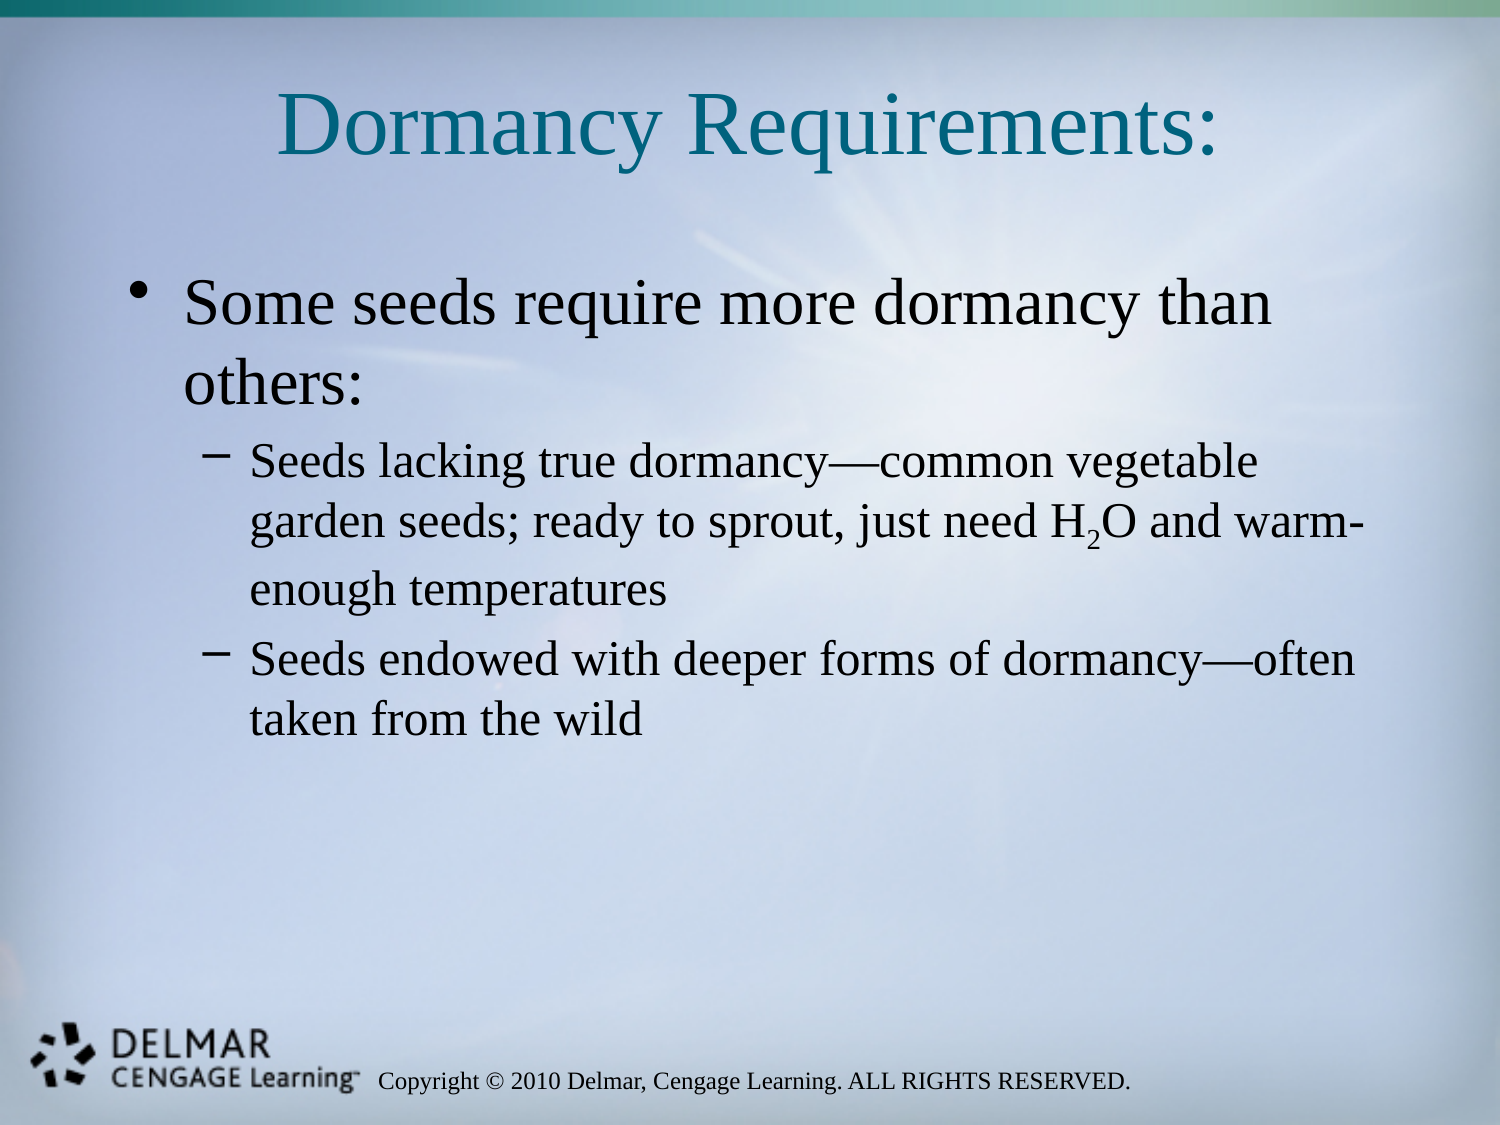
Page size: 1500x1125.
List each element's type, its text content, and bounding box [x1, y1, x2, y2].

list Some seeds require more dormancy than others: Seeds lacking true dormancy—common vegetable garden seeds; ready to sprout, just need H2O and warm-enough temperatures Seeds endowed with deeper forms of dormancy—often taken from the wild [112, 249, 1388, 988]
picture [0, 0, 1500, 1125]
title Dormancy Requirements: [112, 62, 1388, 213]
